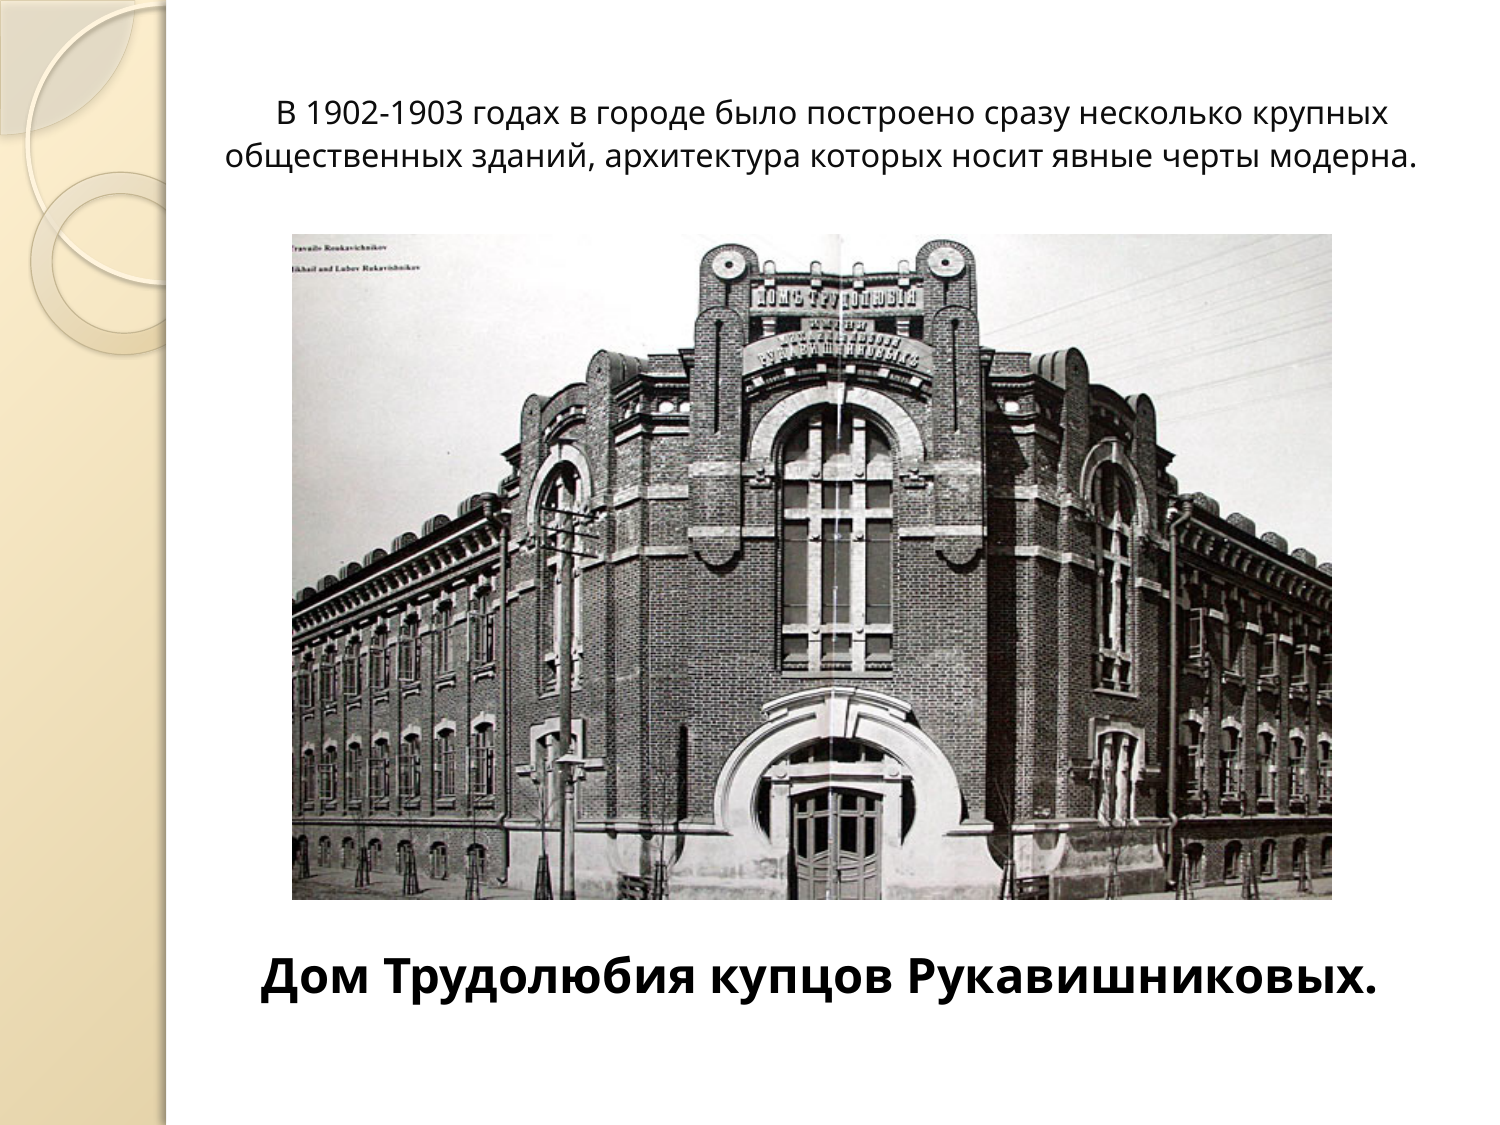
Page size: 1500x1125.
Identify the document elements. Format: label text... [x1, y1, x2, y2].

list Дом Трудолюбия купцов Рукавишниковых. [235, 937, 1430, 1025]
picture [292, 234, 1333, 900]
title В 1902-1903 годах в городе было построено сразу несколько крупных общественных зданий, архитектура которых носит явные черты модерна. [187, 46, 1465, 200]
